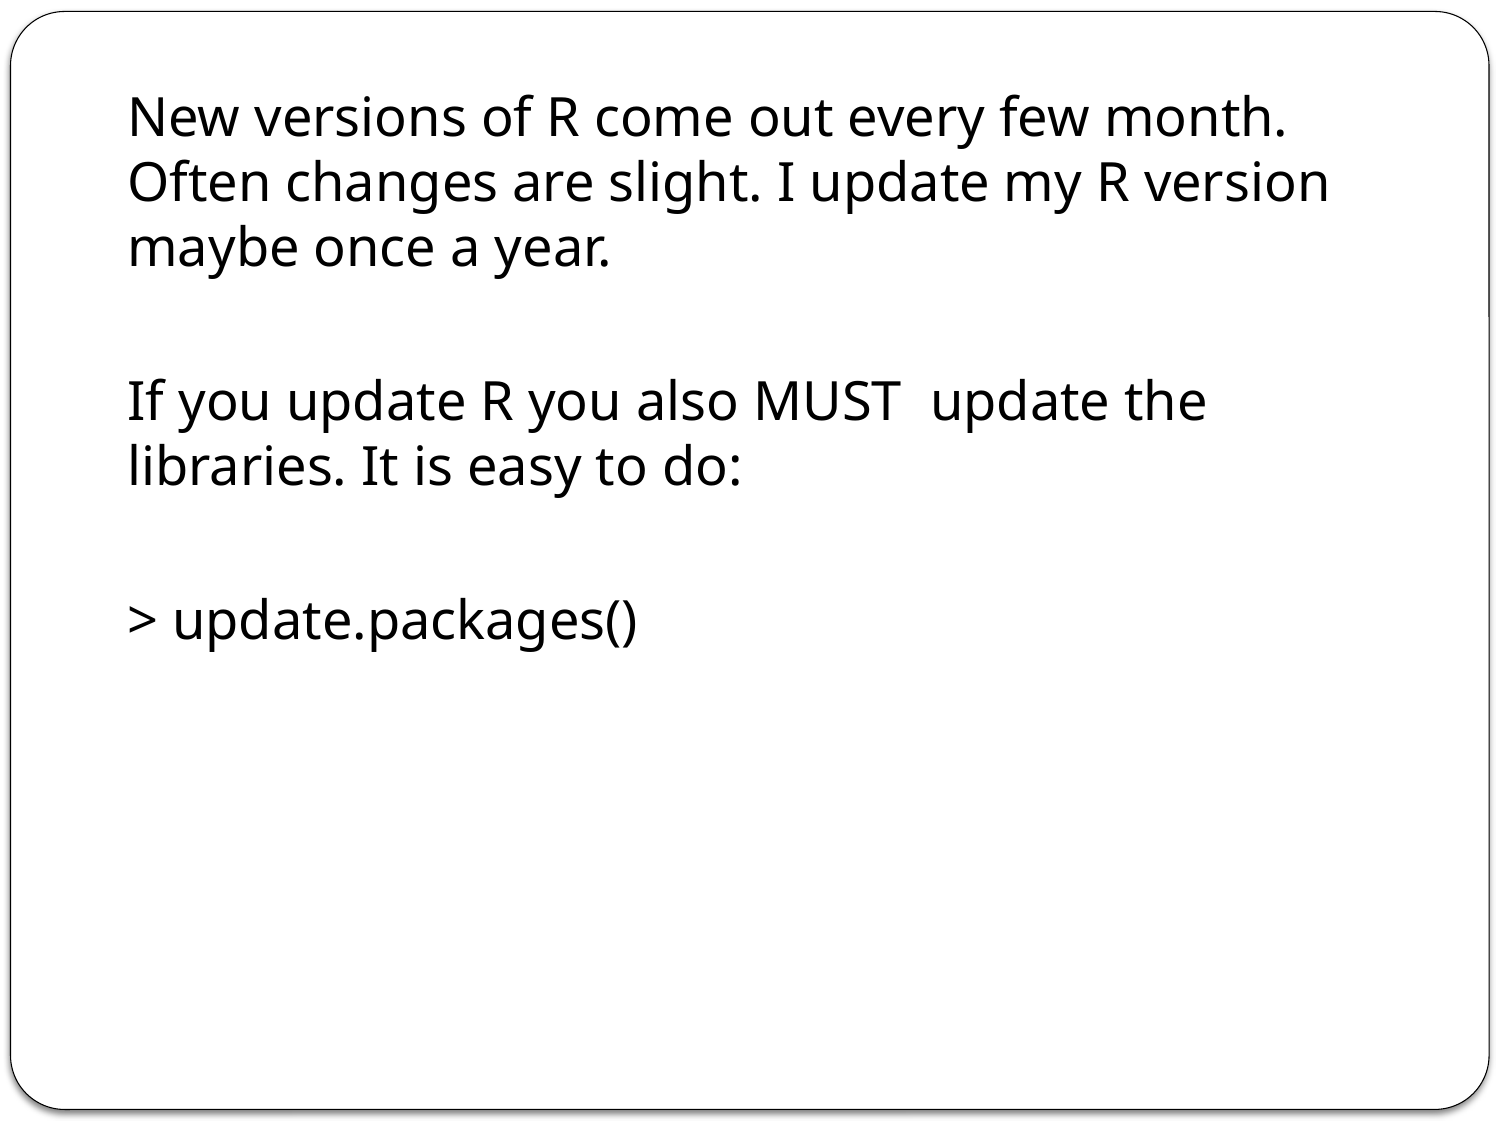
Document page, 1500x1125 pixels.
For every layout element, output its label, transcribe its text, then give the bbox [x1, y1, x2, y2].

list New versions of R come out every few month. Often changes are slight. I update my R version maybe once a year. If you update R you also MUST update the libraries. It is easy to do: > update.packages() [112, 75, 1438, 1088]
